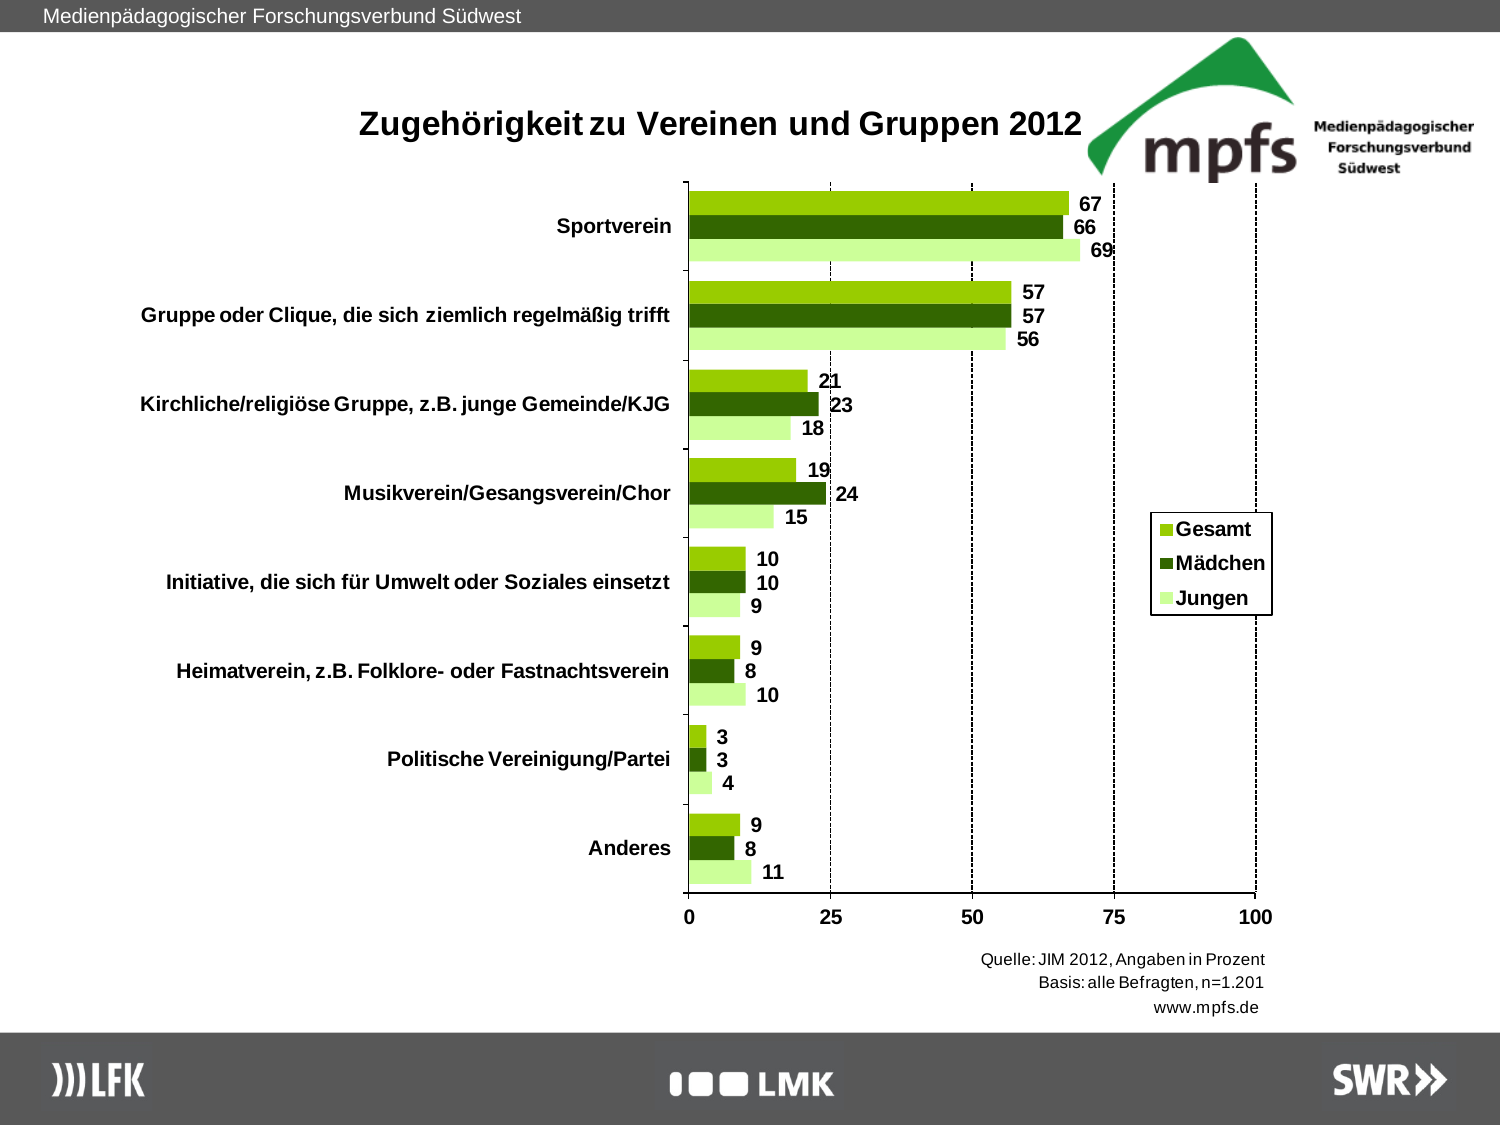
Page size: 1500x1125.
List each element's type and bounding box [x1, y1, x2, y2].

picture [1321, 1042, 1457, 1111]
picture [135, 89, 1294, 1024]
picture [40, 1042, 153, 1111]
picture [654, 1041, 844, 1110]
